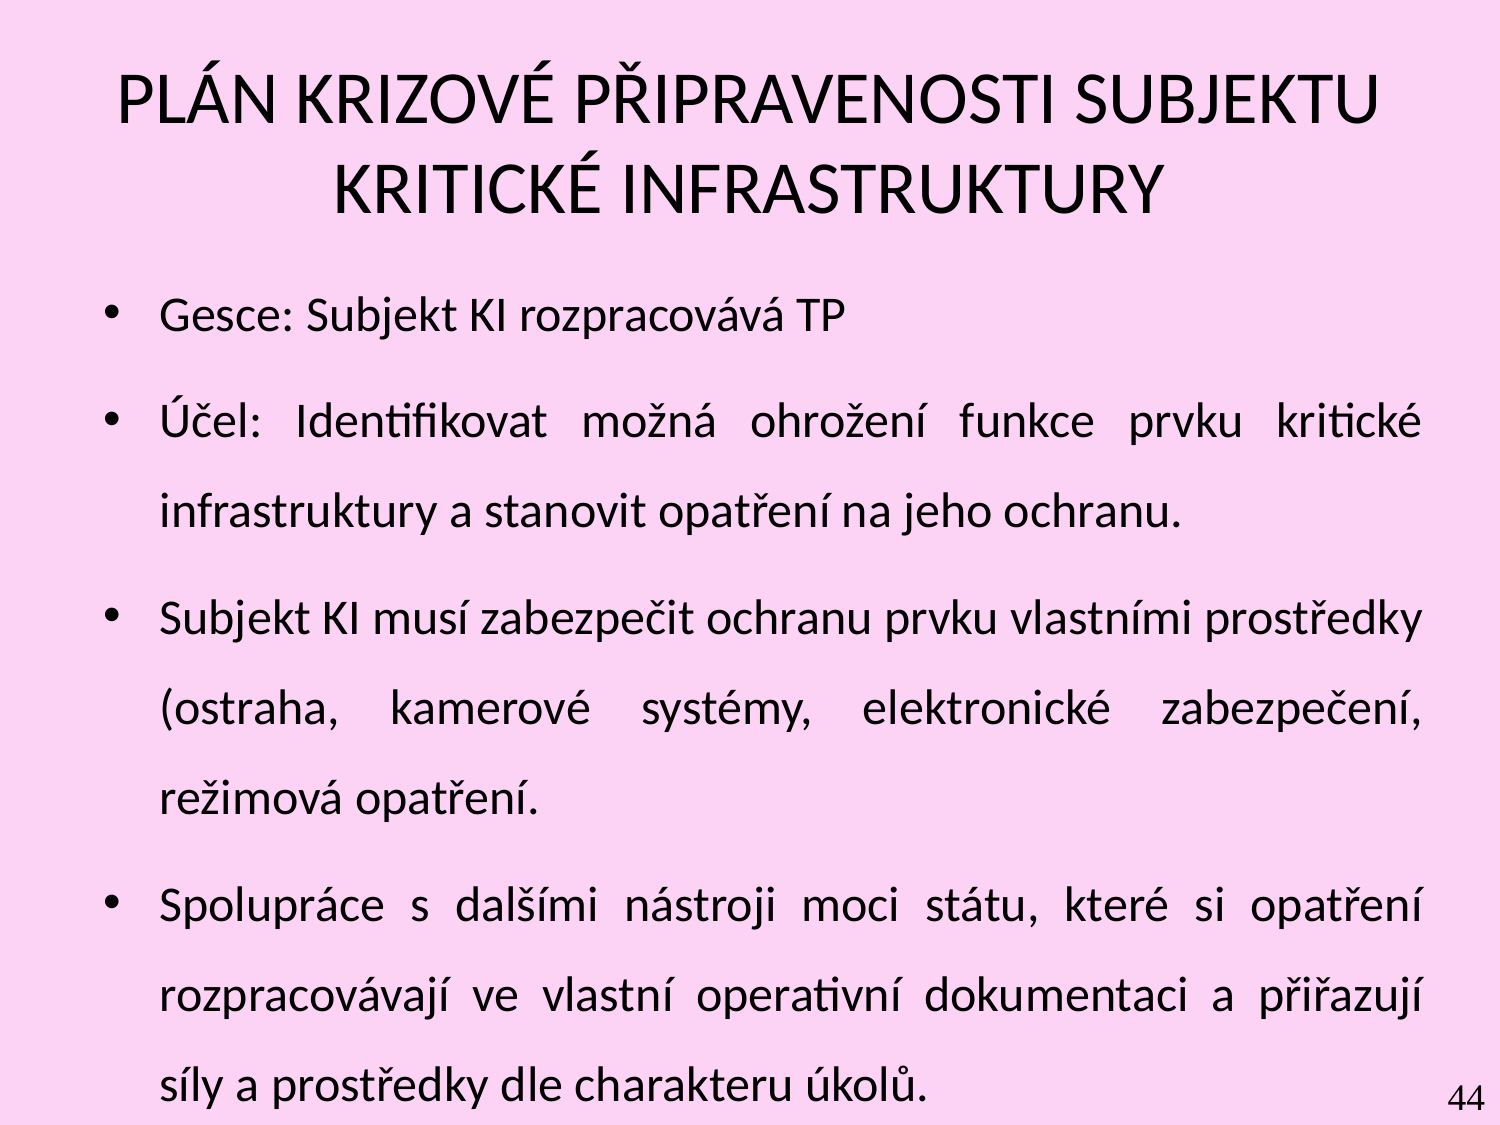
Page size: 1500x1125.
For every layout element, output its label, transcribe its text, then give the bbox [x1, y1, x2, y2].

slide_number 44 [1150, 1065, 1500, 1125]
list Gesce: Subjekt KI rozpracovává TP Účel: Identifikovat možná ohrožení funkce prvku kritické infrastruktury a stanovit opatření na jeho ochranu. Subjekt KI musí zabezpečit ochranu prvku vlastními prostředky (ostraha, kamerové systémy, elektronické zabezpečení, režimová opatření. Spolupráce s dalšími nástroji moci státu, které si opatření rozpracovávají ve vlastní operativní dokumentaci a přiřazují síly a prostředky dle charakteru úkolů. [88, 243, 1439, 986]
title PLÁN KRIZOVÉ PŘIPRAVENOSTI SUBJEKTU KRITICKÉ INFRASTRUKTURY [75, 45, 1425, 233]
